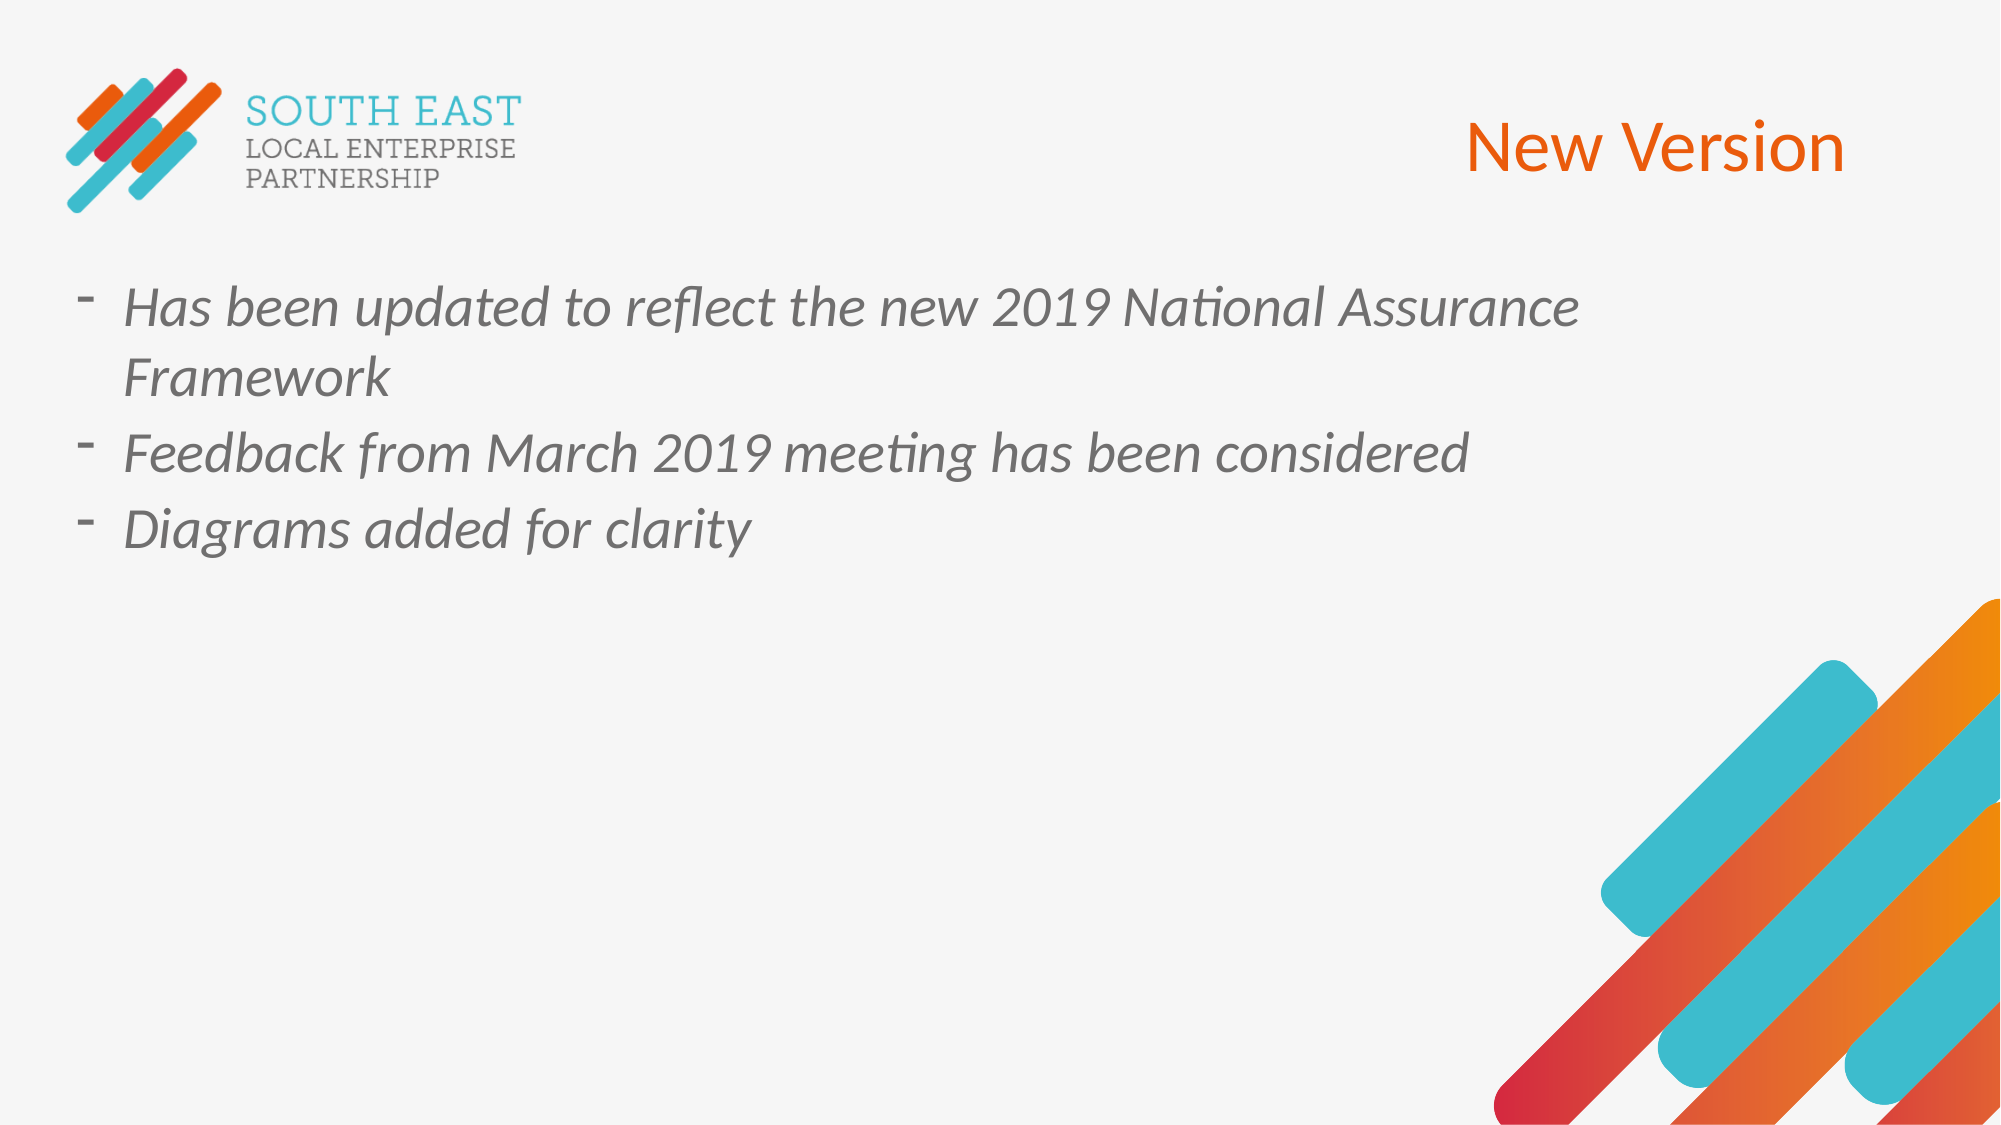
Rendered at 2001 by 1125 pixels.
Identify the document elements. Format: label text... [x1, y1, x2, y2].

title New Version [619, 91, 1863, 203]
picture [1449, 505, 2001, 1125]
list Has been updated to reflect the new 2019 National Assurance Framework Feedback from March 2019 meeting has been considered Diagrams added for clarity [61, 260, 1861, 1050]
picture [16, 17, 571, 264]
